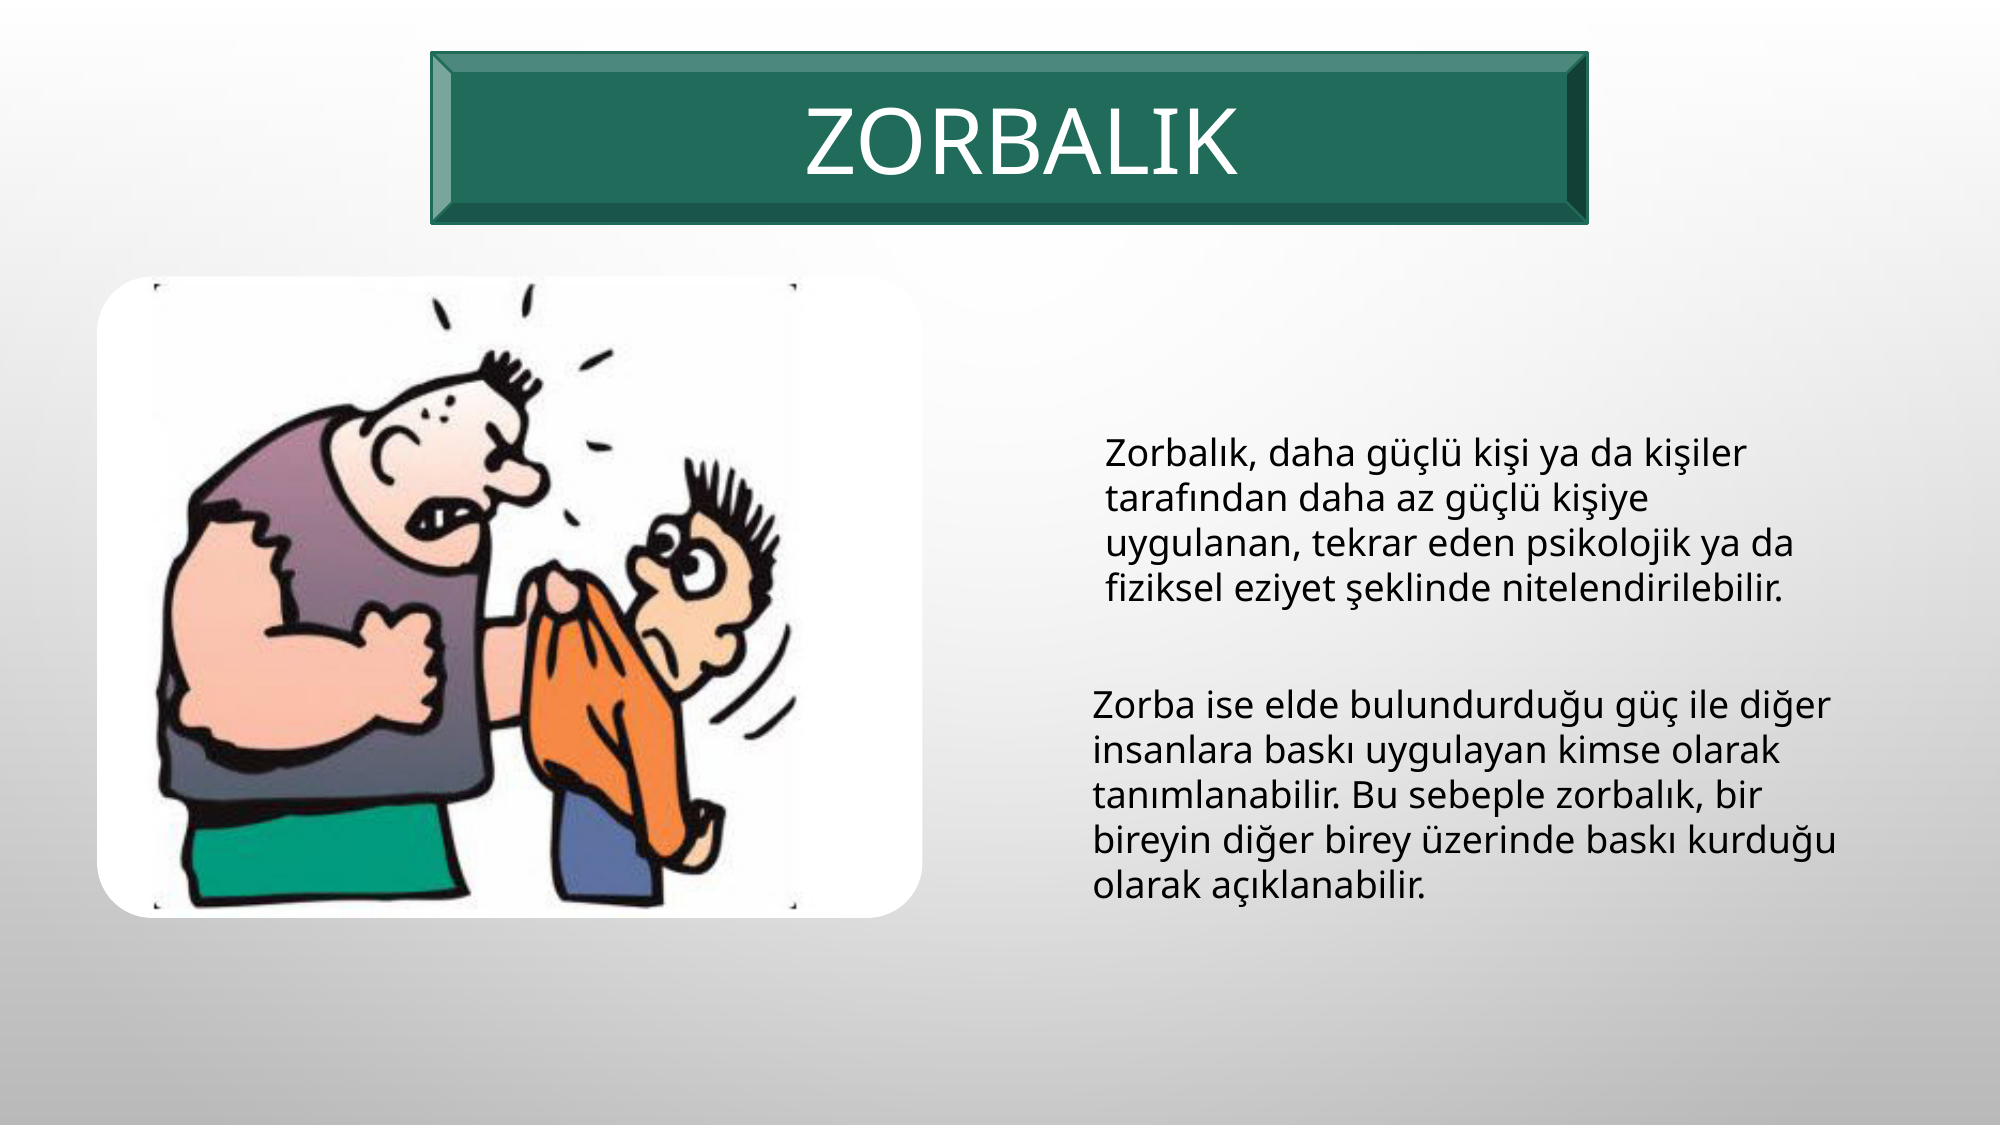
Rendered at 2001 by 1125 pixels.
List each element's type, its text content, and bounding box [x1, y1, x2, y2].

text_box ZORBALIK [430, 51, 1589, 225]
text_box Zorbalık, daha güçlü kişi ya da kişiler tarafından daha az güçlü kişiye uygulanan, tekrar eden psikolojik ya da fiziksel eziyet şeklinde nitelendirilebilir. [1090, 421, 1827, 617]
picture [0, 0, 2000, 1125]
text_box Zorba ise elde bulundurduğu güç ile diğer insanlara baskı uygulayan kimse olarak tanımlanabilir. Bu sebeple zorbalık, bir bireyin diğer birey üzerinde baskı kurduğu olarak açıklanabilir. [1077, 674, 1903, 914]
